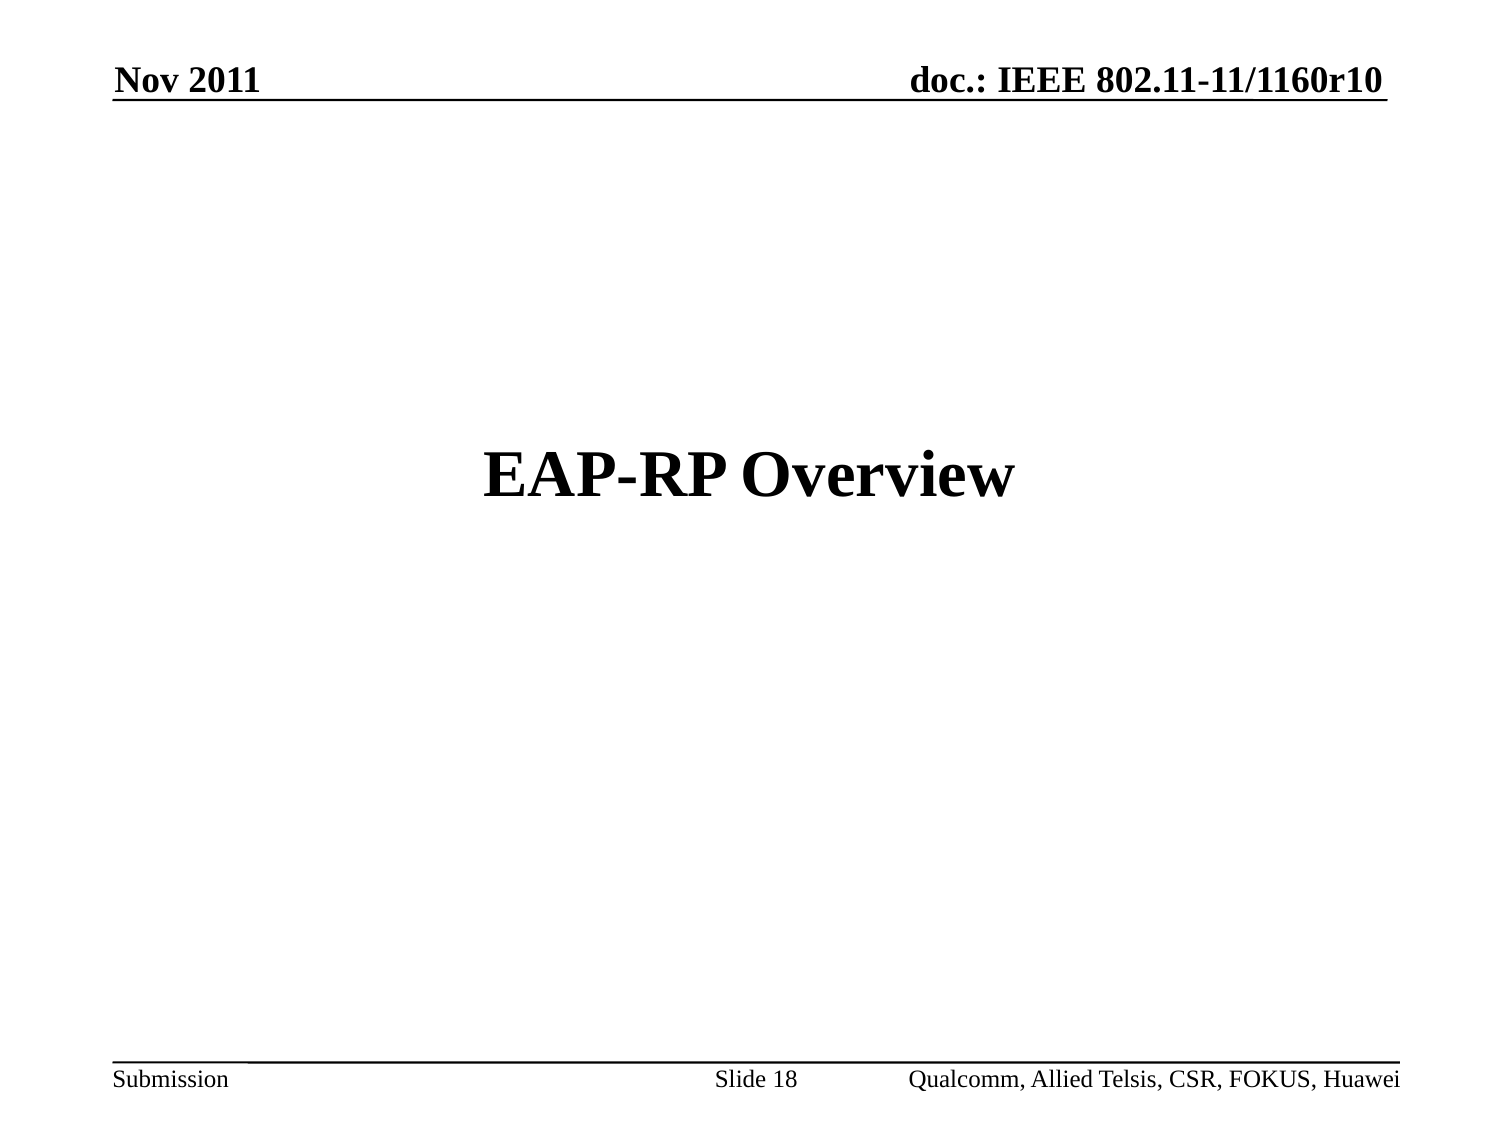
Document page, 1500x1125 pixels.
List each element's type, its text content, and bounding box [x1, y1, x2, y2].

footer Qualcomm, Allied Telsis, CSR, FOKUS, Huawei [903, 1061, 1402, 1093]
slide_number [114, 54, 263, 101]
title EAP-RP Overview [112, 349, 1388, 591]
slide_number Slide 18 [712, 1061, 800, 1093]
